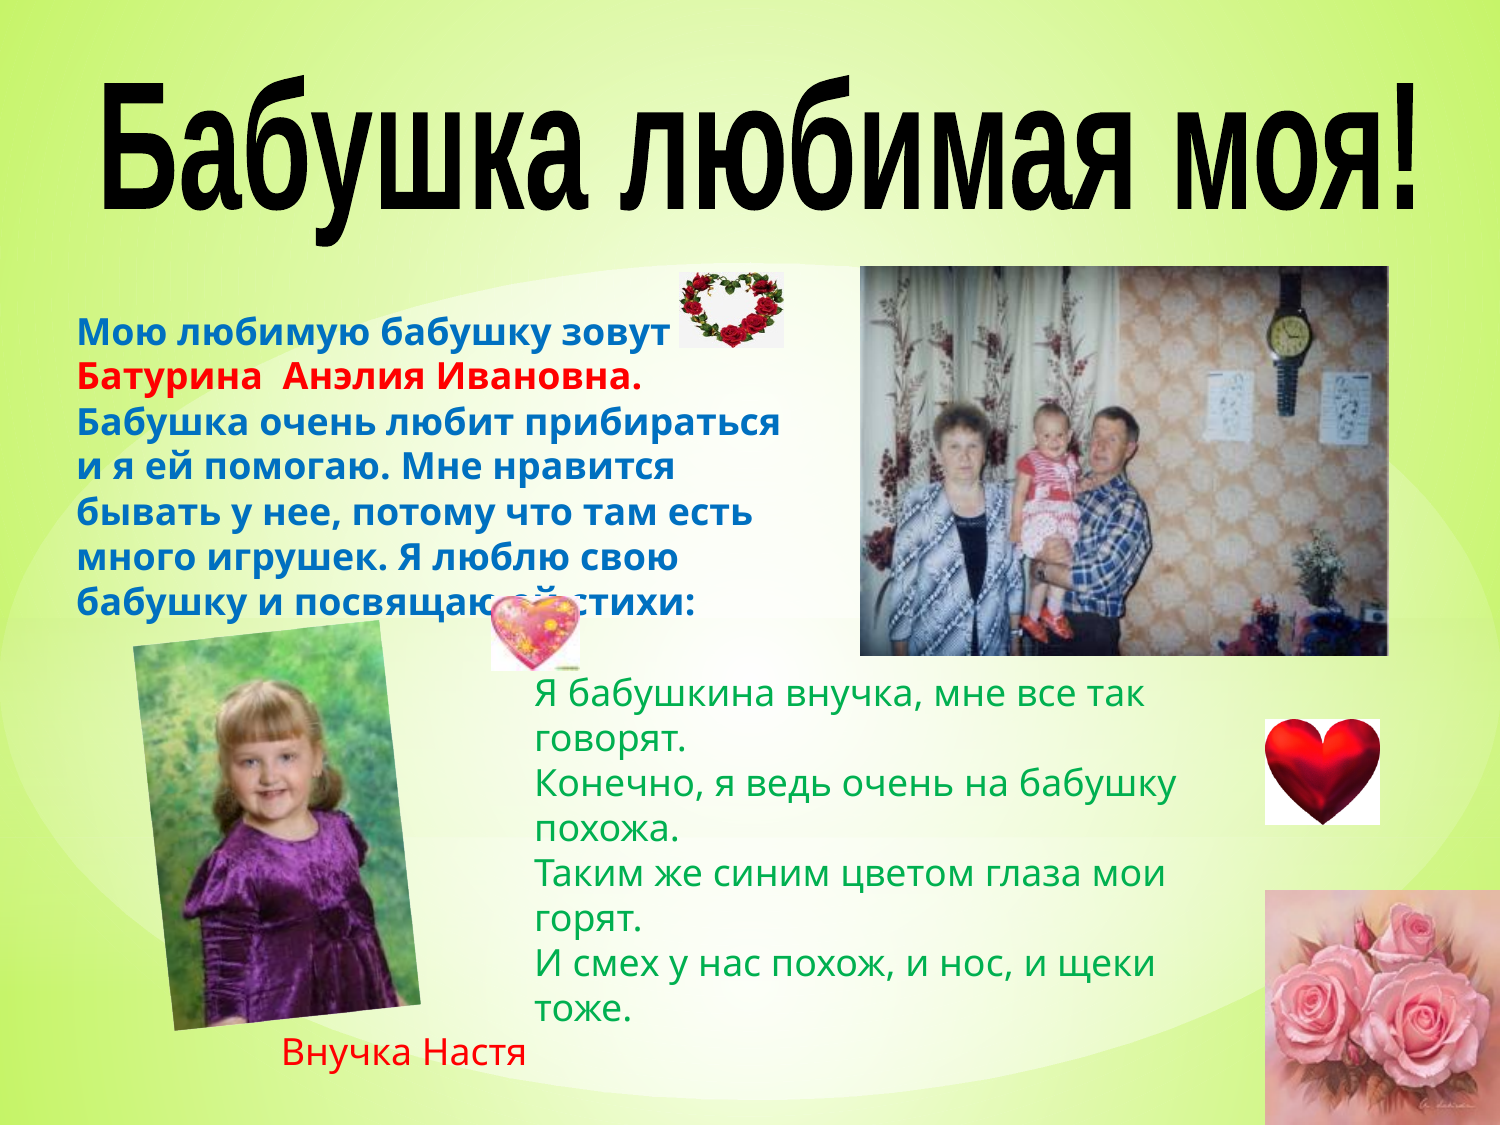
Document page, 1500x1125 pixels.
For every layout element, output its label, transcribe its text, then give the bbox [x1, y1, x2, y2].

text_box Мою любимую бабушку зовут Батурина Анэлия Ивановна. Бабушка очень любит прибираться и я ей помогаю. Мне нравится бывать у нее, потому что там есть много игрушек. Я люблю свою бабушку и посвящаю ей стихи: [61, 300, 812, 630]
picture [859, 266, 1389, 657]
text_box Я бабушкина внучка, мне все так говорят. Конечно, я ведь очень на бабушку похожа. Таким же синим цветом глаза мои горят. И смех у нас похож, и нос, и щеки тоже. [519, 661, 1270, 1036]
picture [134, 621, 420, 1030]
picture [1265, 719, 1380, 825]
picture [1265, 890, 1500, 1125]
text_box Внучка Настя [266, 1020, 543, 1080]
picture [490, 595, 580, 672]
picture [678, 272, 784, 348]
